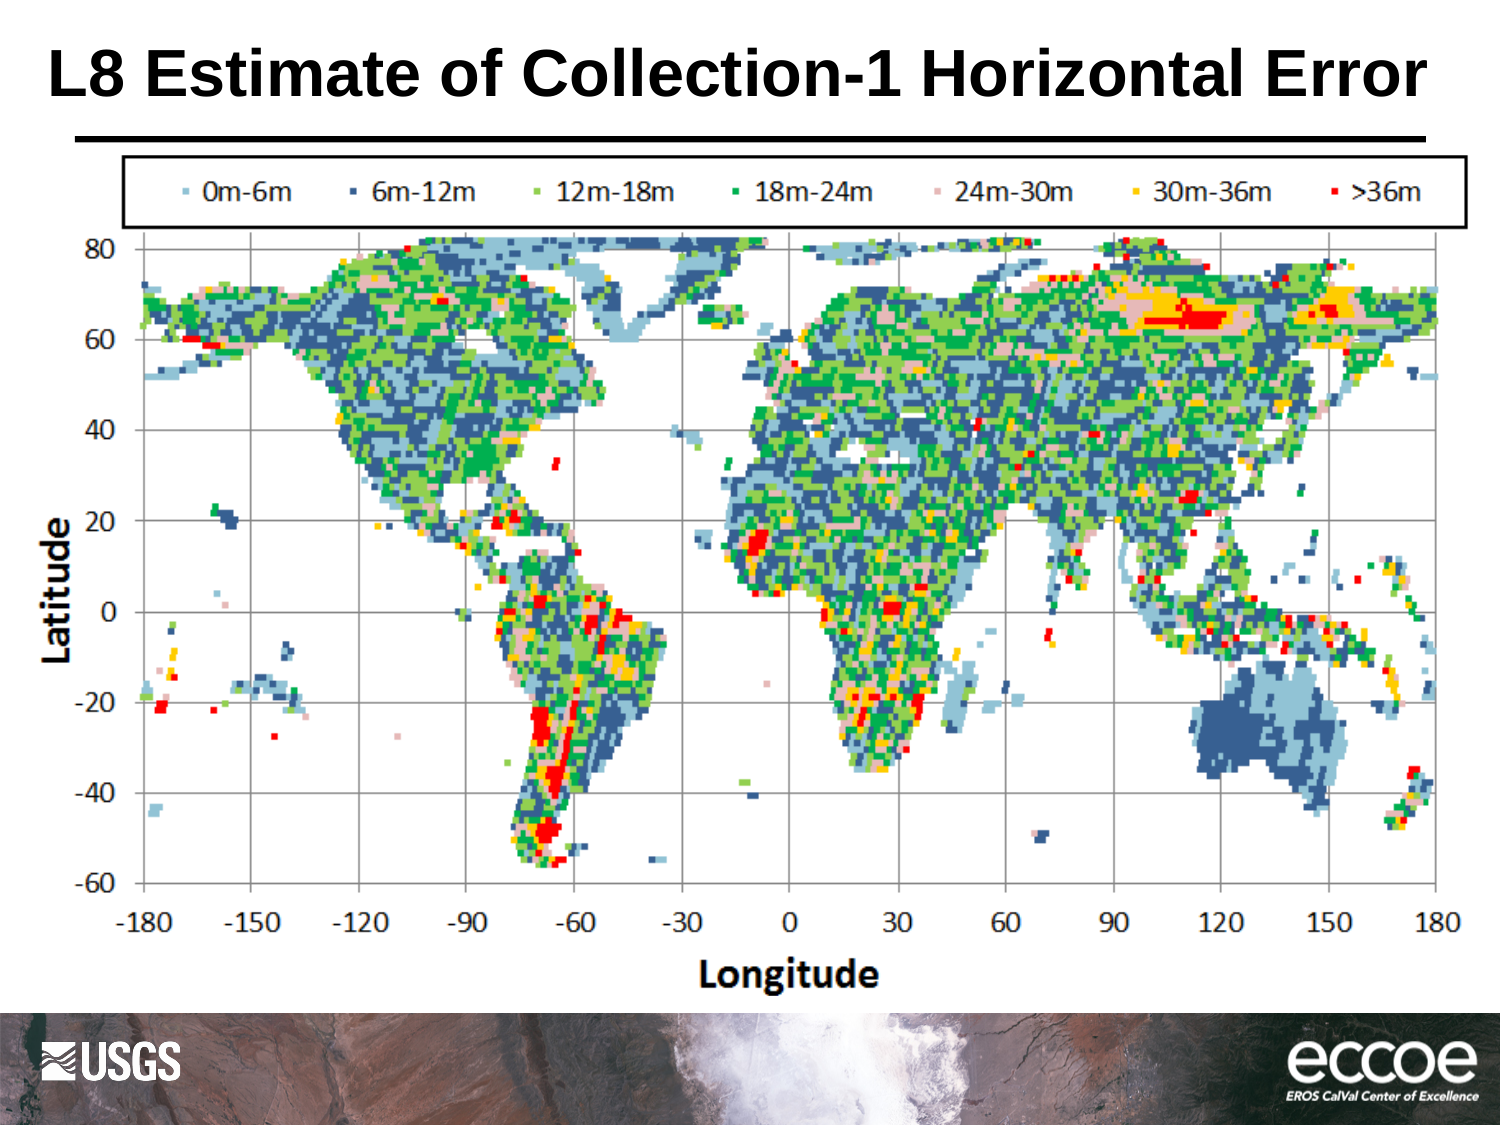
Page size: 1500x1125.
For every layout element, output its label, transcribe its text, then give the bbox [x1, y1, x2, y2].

title L8 Estimate of Collection-1 Horizontal Error [33, 24, 1472, 115]
picture [32, 155, 1474, 996]
picture [0, 1013, 1500, 1125]
